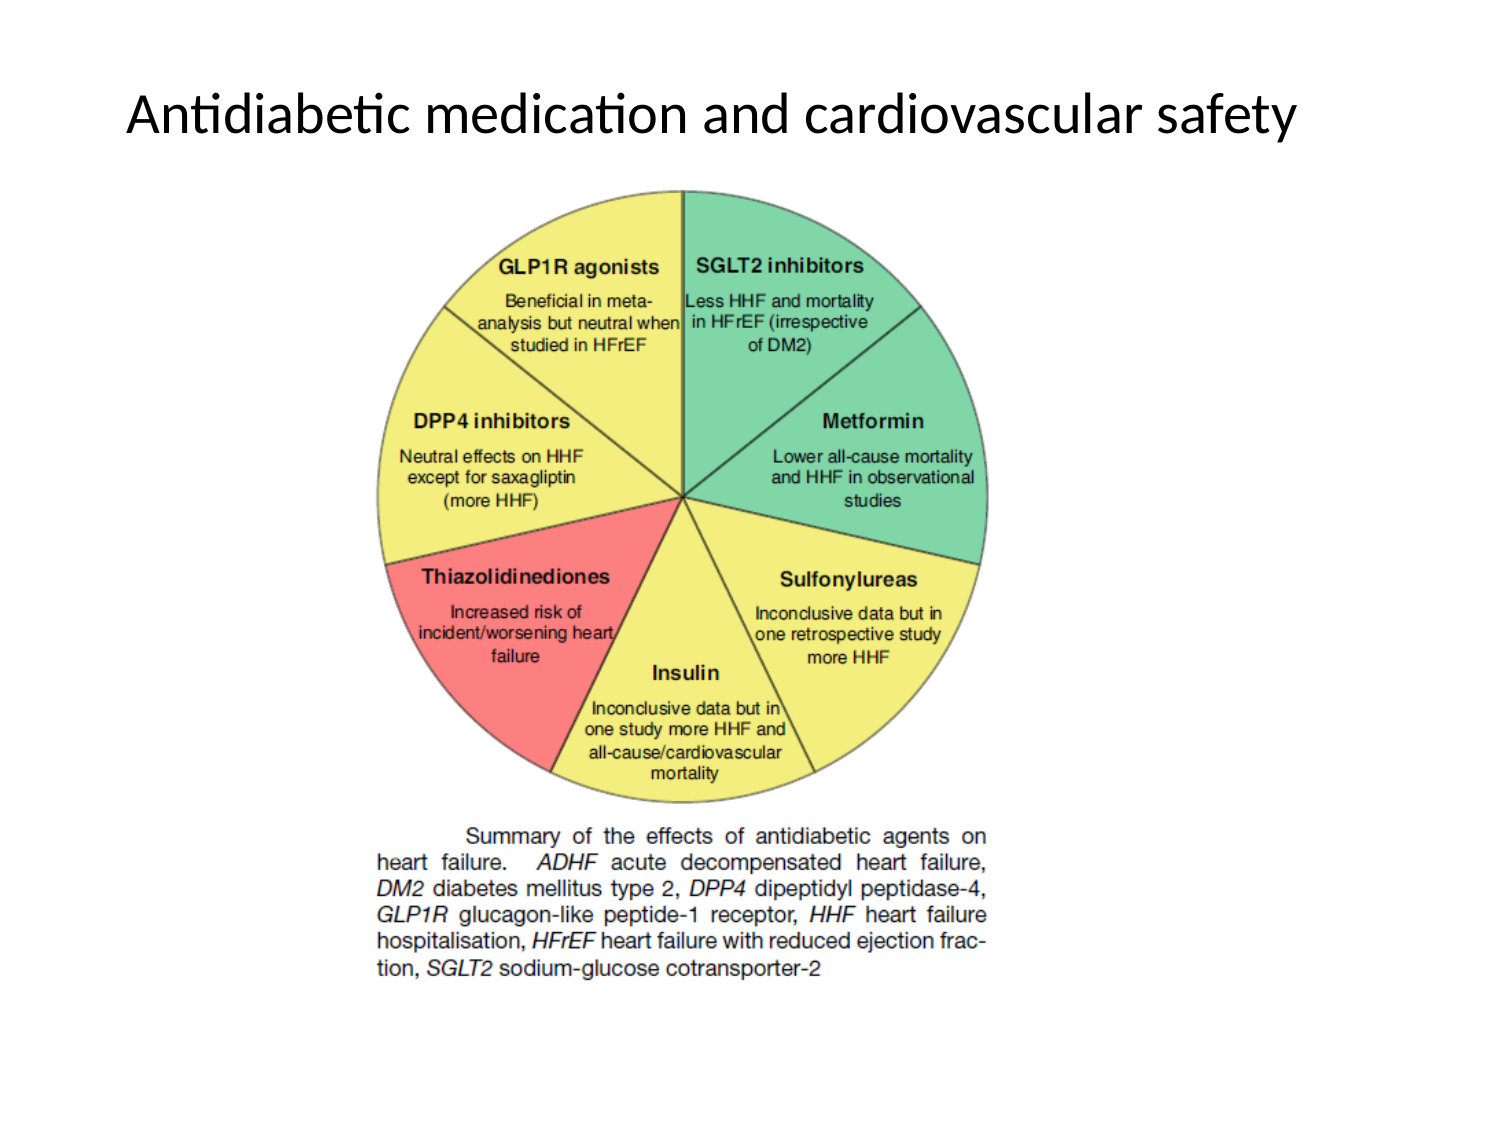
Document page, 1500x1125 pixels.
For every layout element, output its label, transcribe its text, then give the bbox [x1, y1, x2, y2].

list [349, 149, 1105, 1005]
title Antidiabetic medication and cardiovascular safety [75, 45, 1350, 175]
